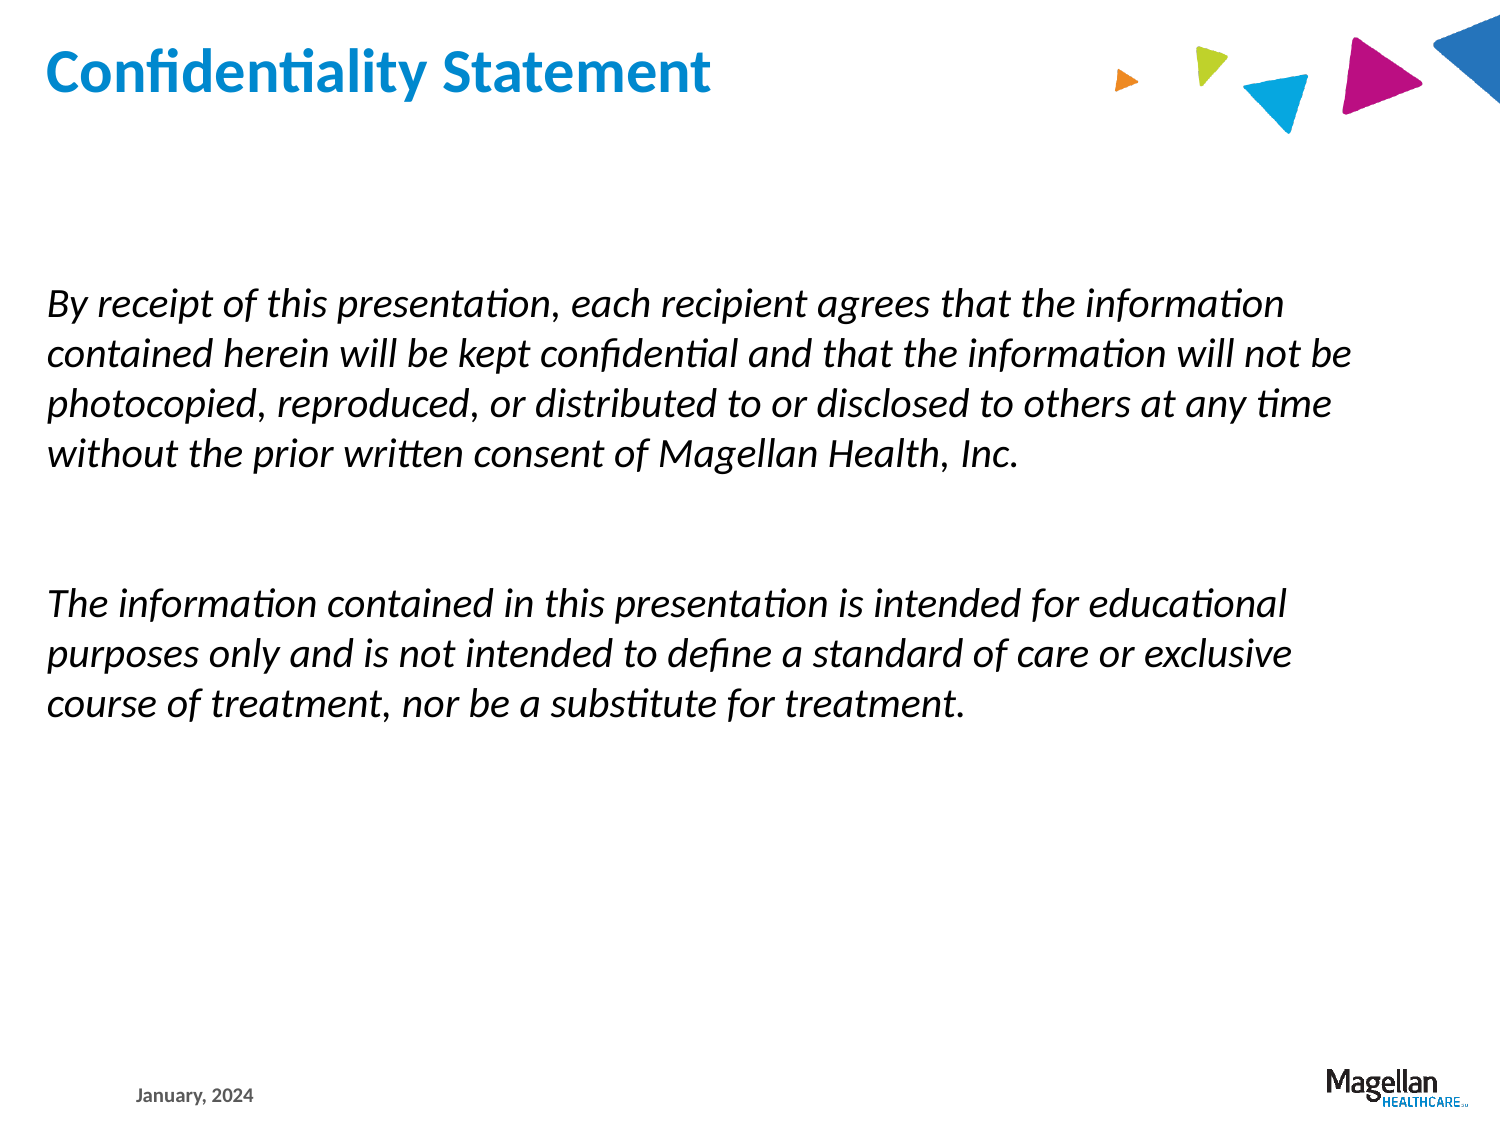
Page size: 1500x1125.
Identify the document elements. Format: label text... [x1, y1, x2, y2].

footer January, 2024 [121, 1054, 1318, 1115]
list By receipt of this presentation, each recipient agrees that the information contained herein will be kept confidential and that the information will not be photocopied, reproduced, or distributed to or disclosed to others at any time without the prior written consent of Magellan Health, Inc. The information contained in this presentation is intended for educational purposes only and is not intended to define a standard of care or exclusive course of treatment, nor be a substitute for treatment. [31, 156, 1406, 734]
picture [1327, 1069, 1468, 1107]
title Confidentiality Statement [31, 31, 1273, 156]
picture [1078, 0, 1500, 152]
